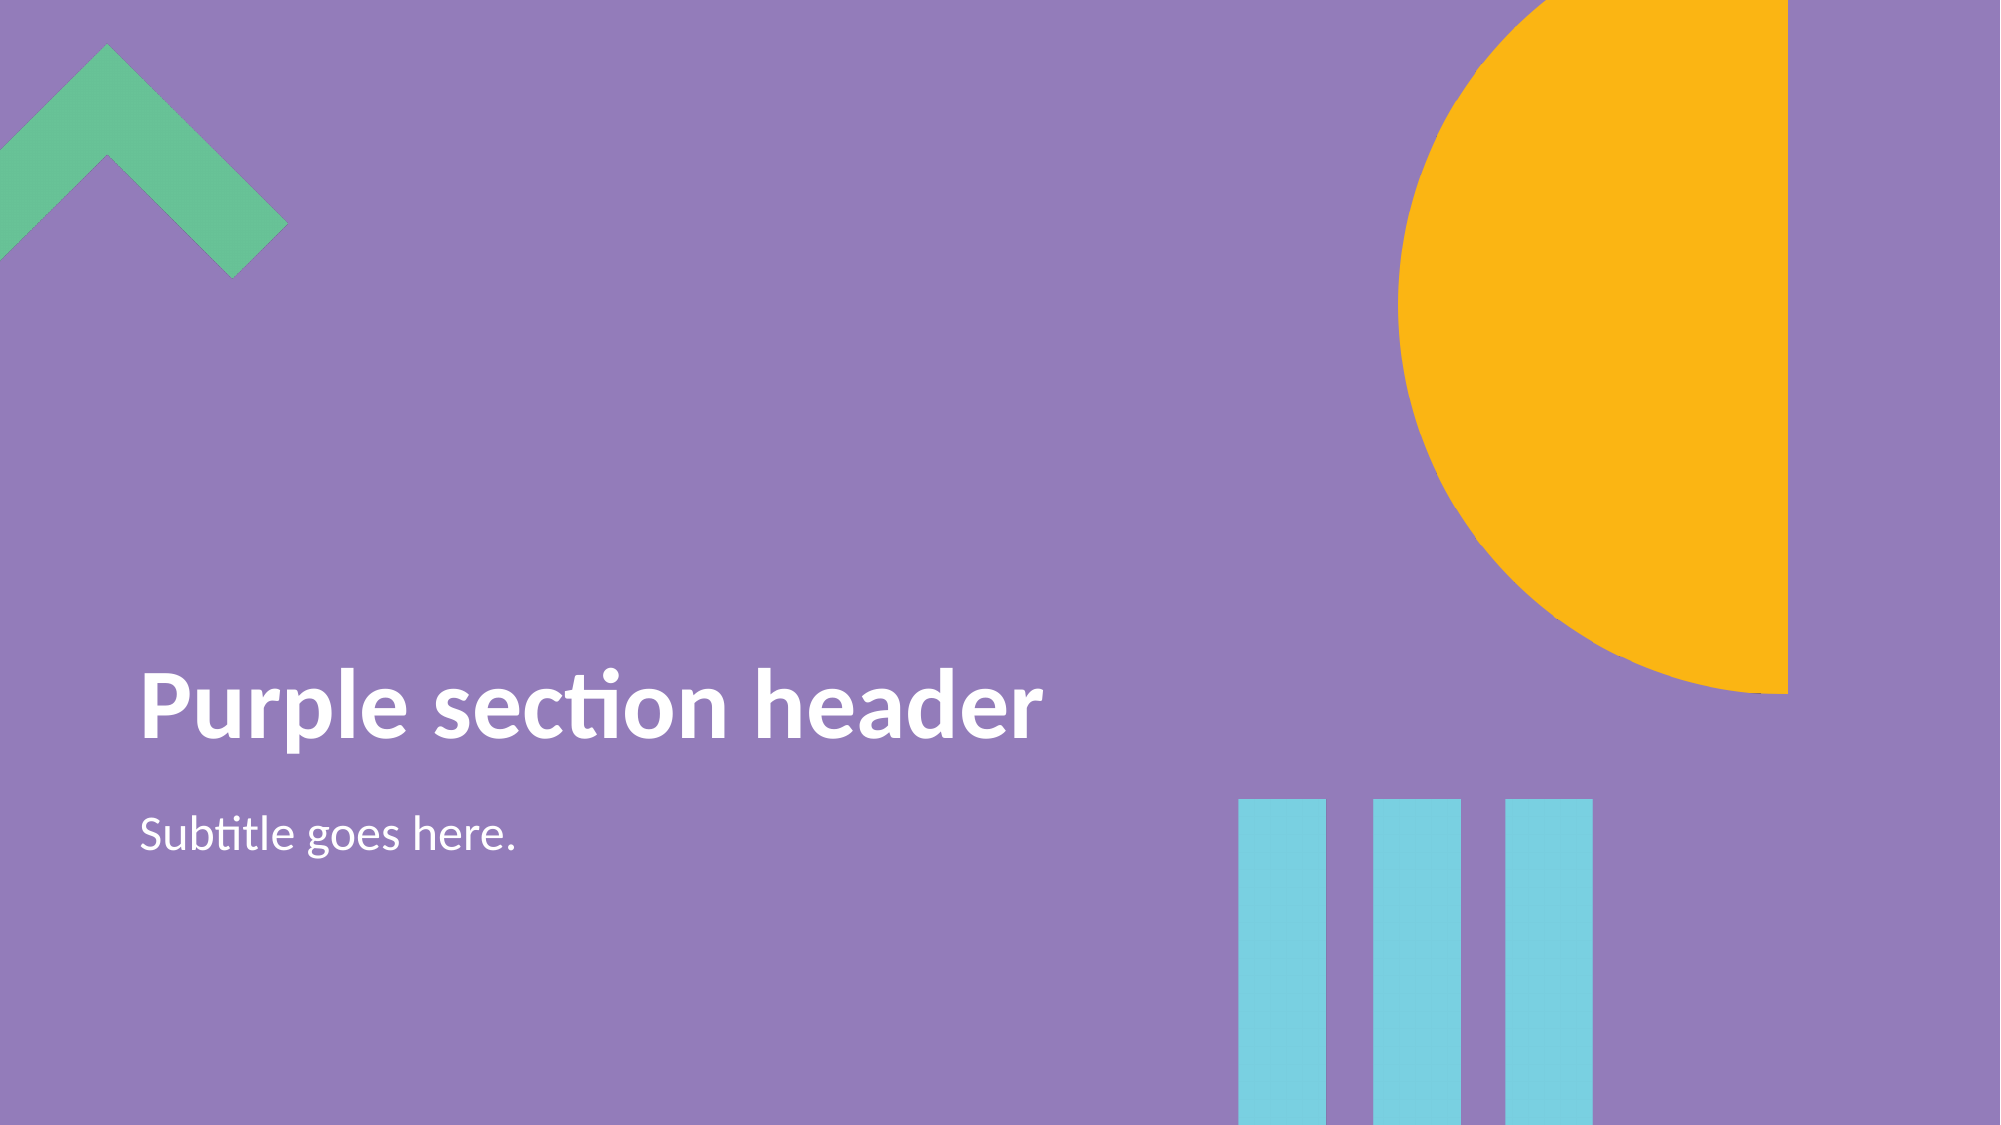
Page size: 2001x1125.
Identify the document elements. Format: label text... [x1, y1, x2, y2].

list Subtitle goes here. [124, 799, 1124, 1046]
picture [1398, 0, 1788, 694]
title Purple section header [124, 322, 1124, 768]
picture [1238, 799, 1593, 1125]
picture [0, 43, 288, 279]
